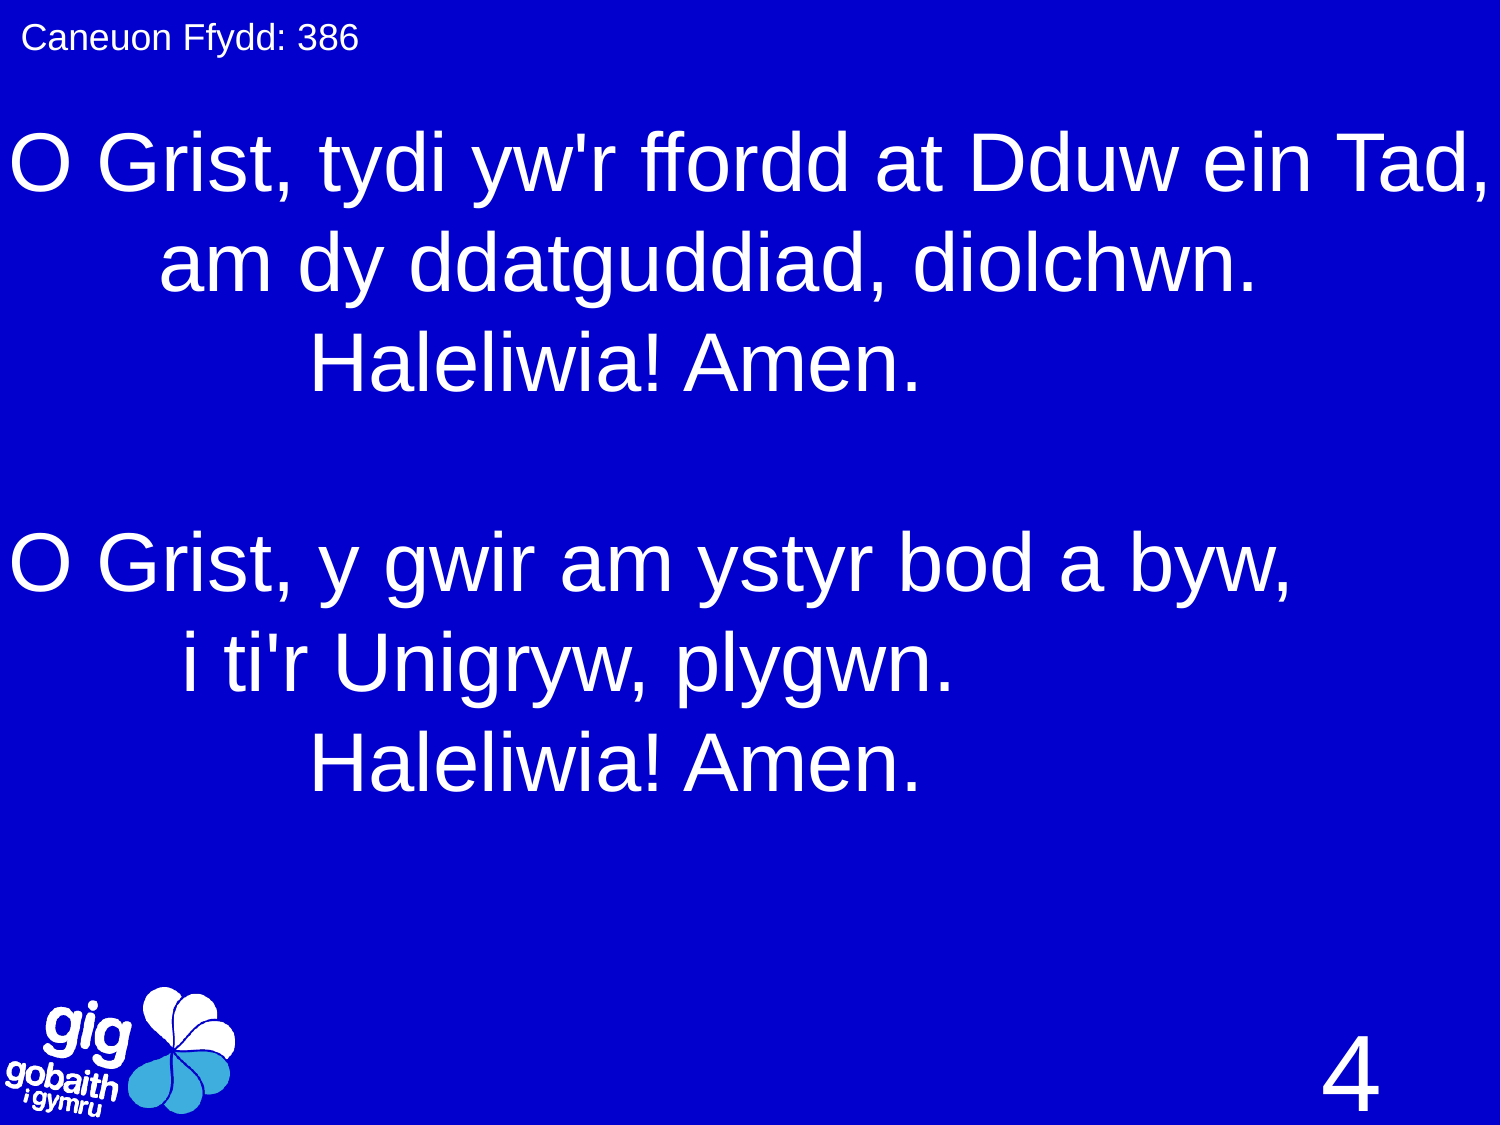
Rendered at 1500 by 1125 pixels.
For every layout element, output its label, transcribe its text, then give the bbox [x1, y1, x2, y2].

picture [0, 0, 1500, 100]
text_box Caneuon Ffydd: 386 [5, 5, 680, 66]
picture [0, 815, 1500, 1125]
text_box 4 [1306, 999, 1500, 1125]
text_box O Grist, tydi yw'r ffordd at Dduw ein Tad, am dy ddatguddiad, diolchwn. Haleliwia! Amen. O Grist, y gwir am ystyr bod a byw, i ti'r Unigryw, plygwn. Haleliwia! Amen. [0, 100, 1500, 815]
